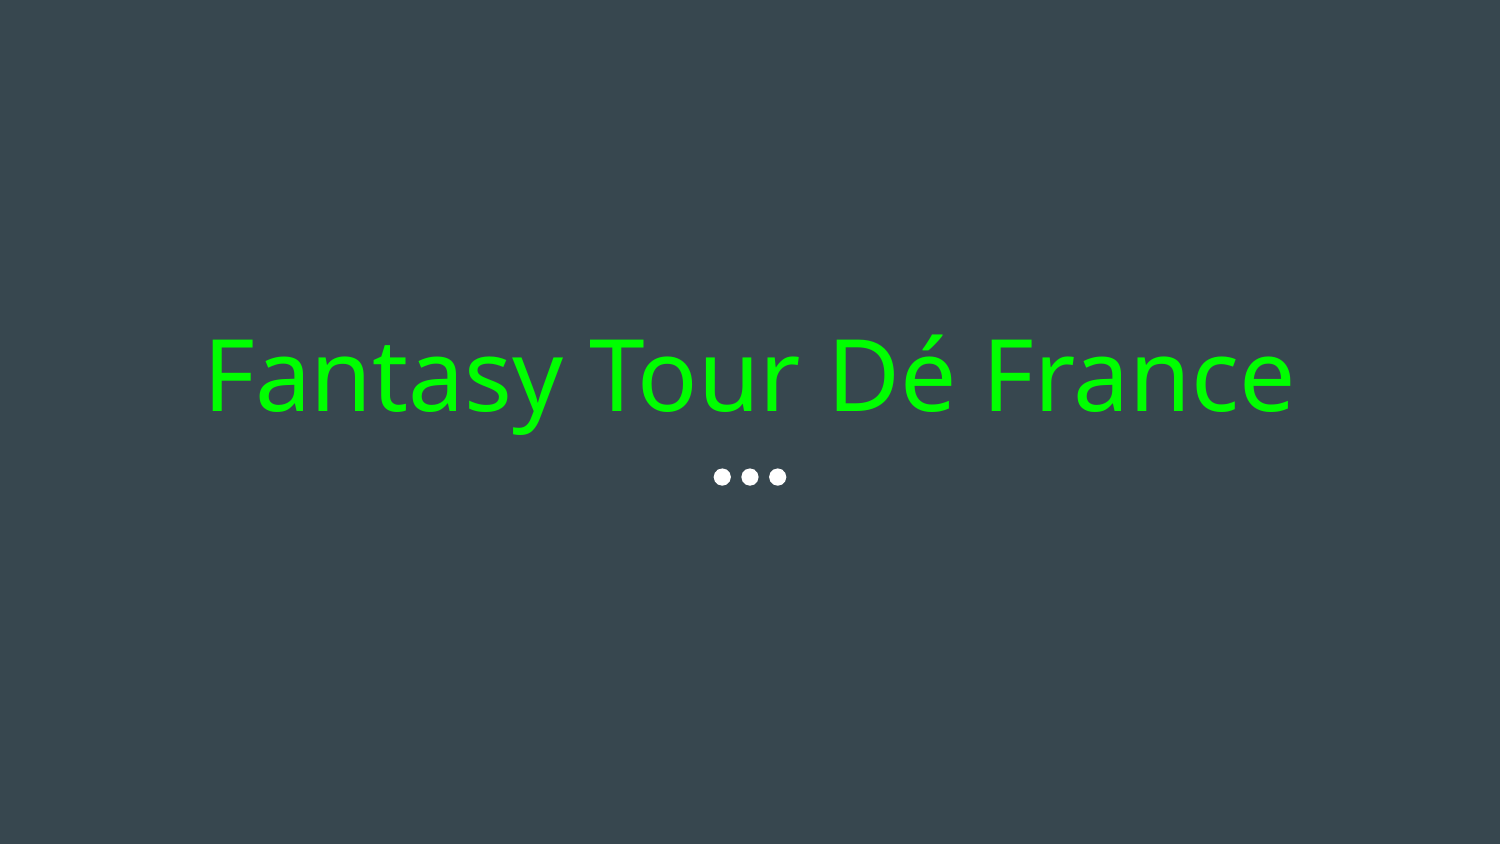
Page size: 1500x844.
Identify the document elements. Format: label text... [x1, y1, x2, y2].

title Fantasy Tour Dé France [110, 162, 1390, 447]
